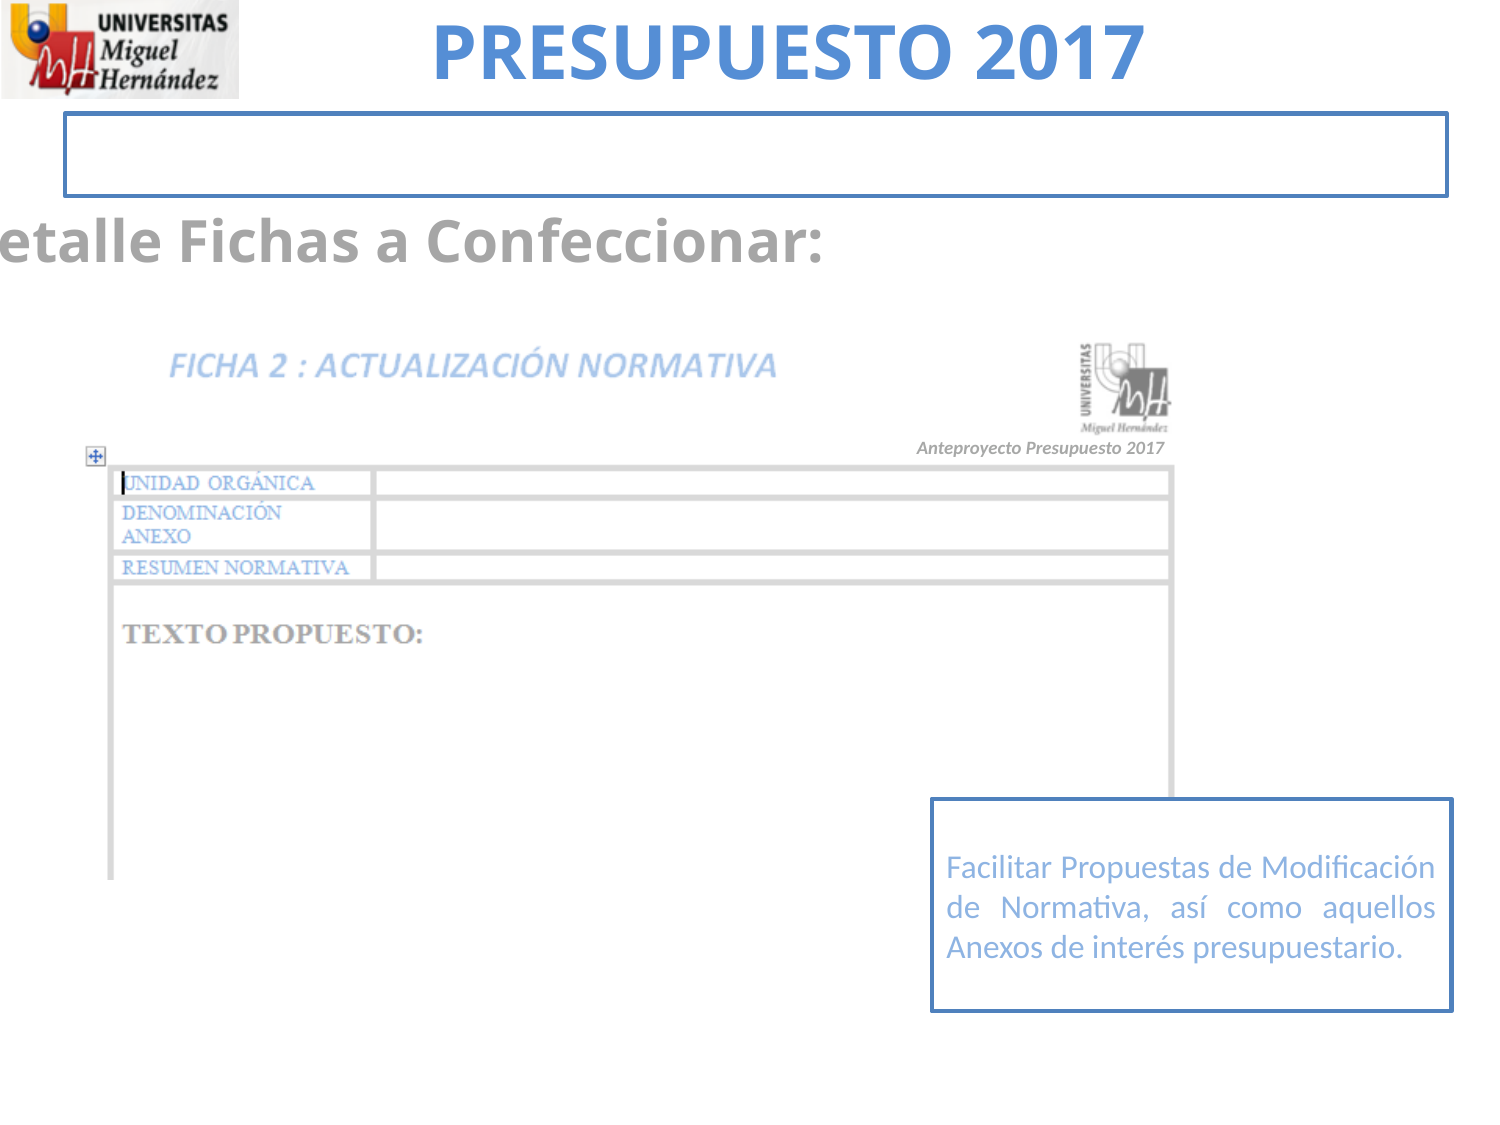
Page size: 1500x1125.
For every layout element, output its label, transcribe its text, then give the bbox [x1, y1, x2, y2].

text_box PRESUPUESTOS DECENTRALIZADOS [63, 111, 1449, 198]
text_box Detalle Fichas a Confeccionar: [0, 196, 840, 281]
picture [64, 293, 1217, 881]
picture [0, 0, 240, 99]
text_box Facilitar Propuestas de Modificación de Normativa, así como aquellos Anexos de interés presupuestario. [930, 797, 1454, 1013]
title PRESUPUESTO 2017 [244, 1, 1333, 97]
